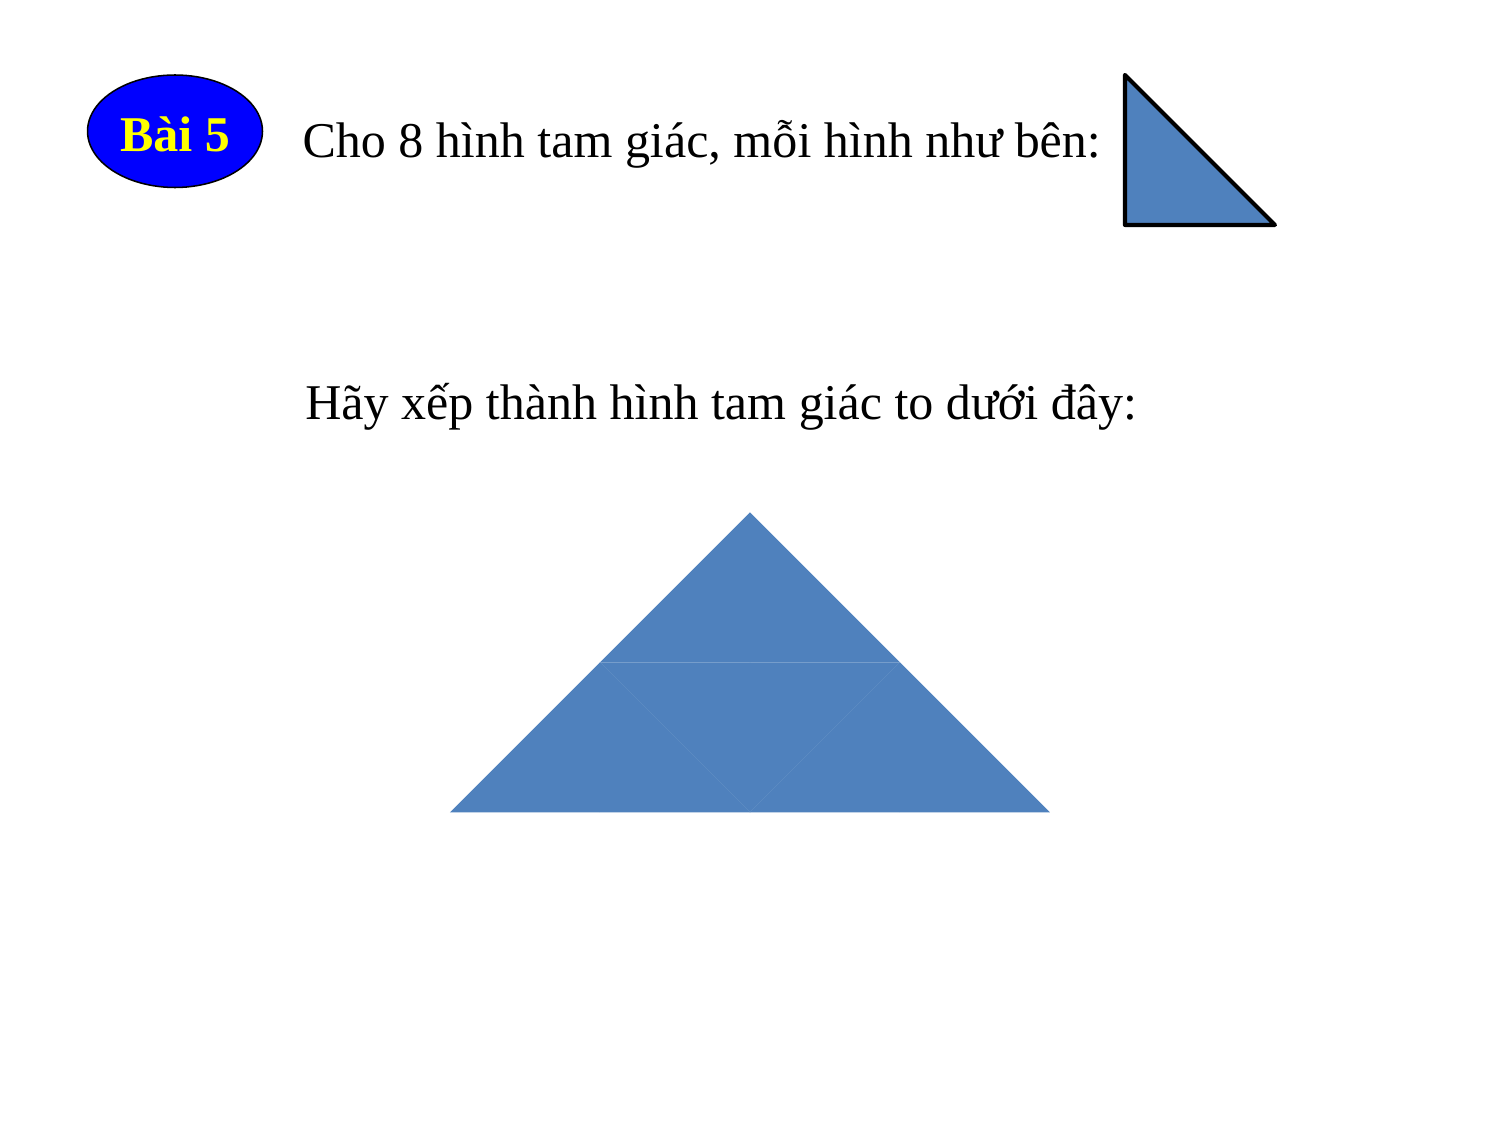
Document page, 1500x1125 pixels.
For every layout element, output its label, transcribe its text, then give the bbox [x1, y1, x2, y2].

text_box Cho 8 hình tam giác, mỗi hình như bên: [288, 99, 1117, 175]
text_box Hãy xếp thành hình tam giác to dưới đây: [290, 362, 1153, 438]
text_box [449, 512, 1051, 813]
text_box Bài 5 [87, 75, 263, 188]
text_box [1122, 73, 1277, 228]
